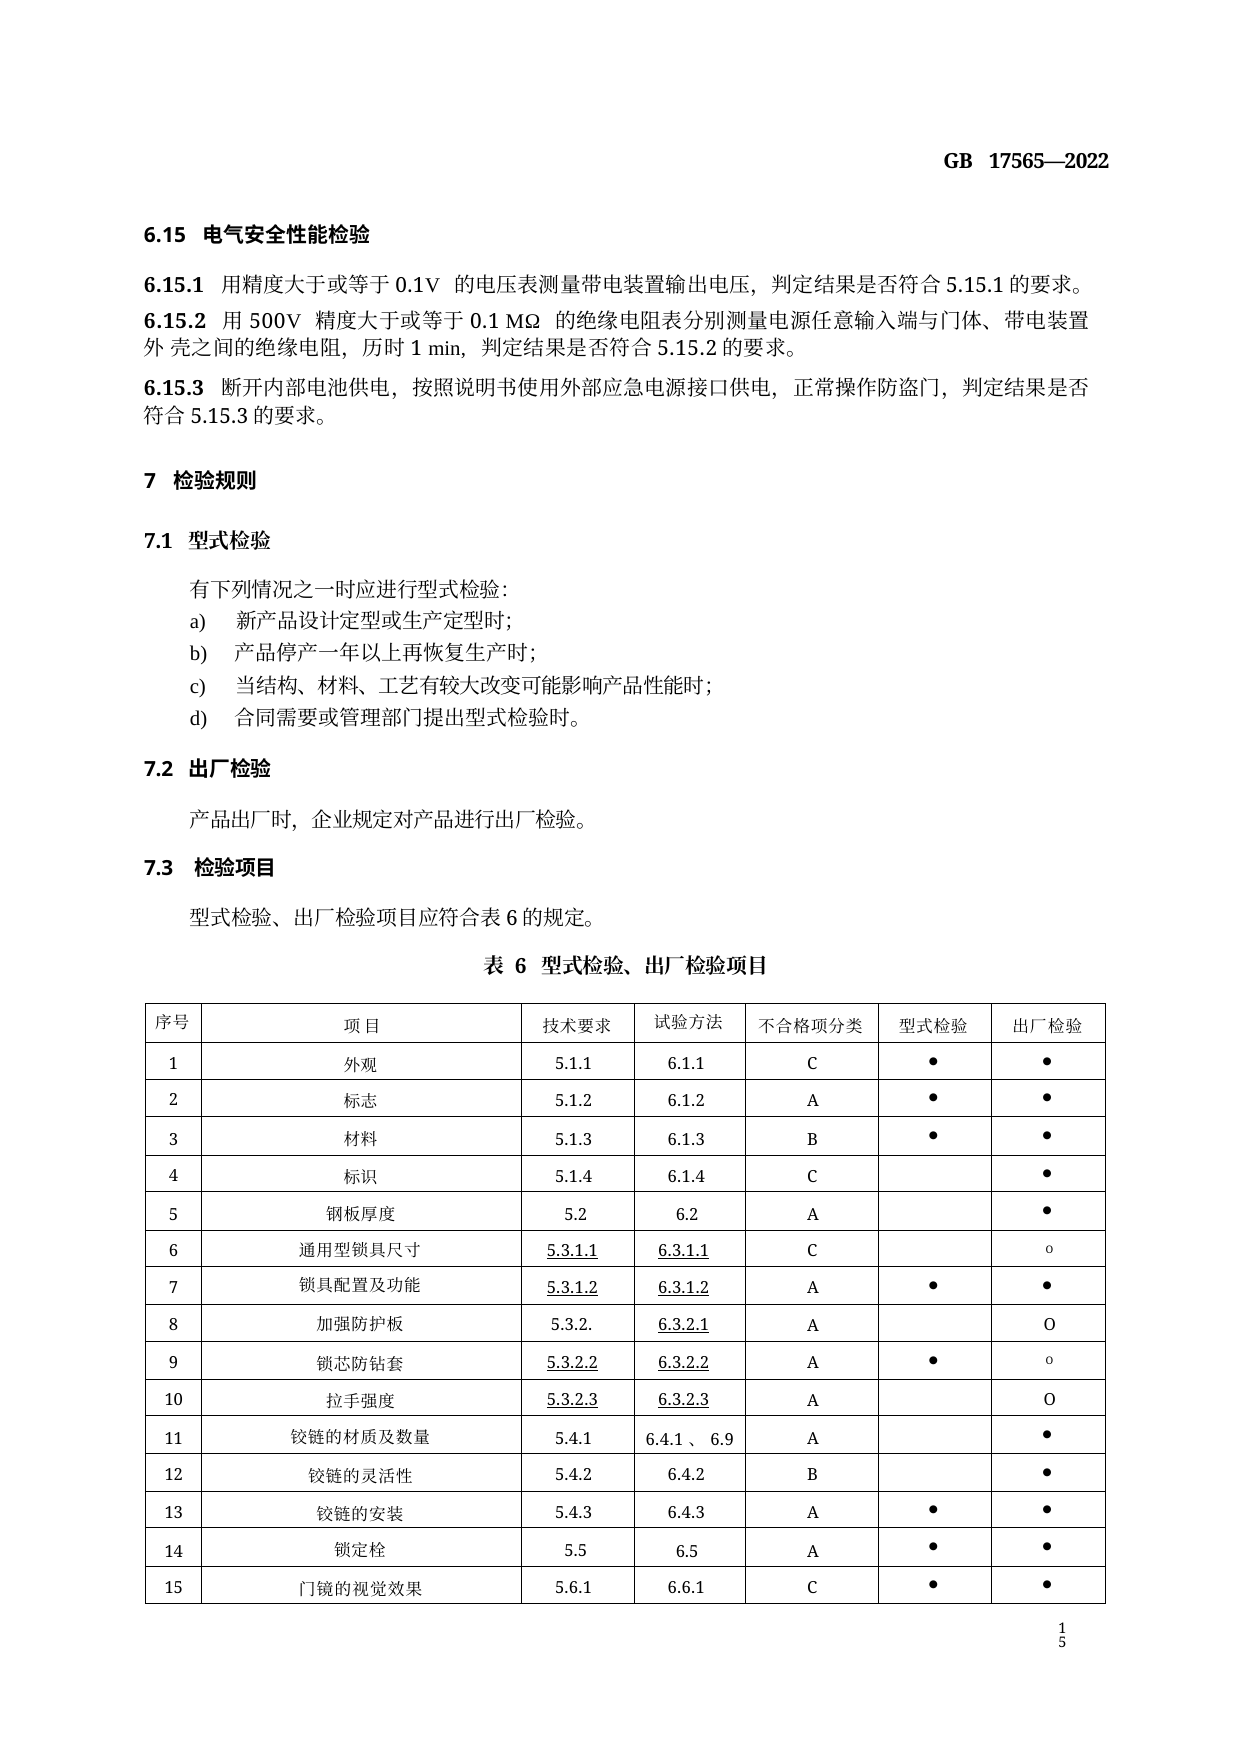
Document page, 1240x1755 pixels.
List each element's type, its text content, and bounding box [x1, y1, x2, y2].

table_cell 门镜的视觉效果 [202, 1567, 521, 1603]
table_header 不合格项分类 [746, 1004, 878, 1042]
table_cell A [746, 1380, 878, 1415]
table_cell 6.5 [635, 1528, 745, 1566]
table_cell ● [992, 1454, 1105, 1491]
table_cell 11 [146, 1416, 201, 1453]
table_cell 5.4.1 [522, 1416, 634, 1453]
table_cell 5.5 [522, 1528, 634, 1566]
table_cell 6.3.2.2 [635, 1342, 745, 1379]
table_cell 6.4.2 [635, 1454, 745, 1491]
table_cell B [746, 1117, 878, 1155]
table_cell 6 [146, 1231, 201, 1266]
table_cell O [992, 1380, 1105, 1415]
table_cell 5.1.2 [522, 1080, 634, 1116]
table_cell [879, 1454, 991, 1491]
table_cell 5.3.1.2 [522, 1267, 634, 1304]
table_cell 拉手强度 [202, 1380, 521, 1415]
table_cell A [746, 1528, 878, 1566]
table_header 技术要求 [522, 1004, 634, 1042]
table_cell ● [879, 1528, 991, 1566]
table_cell [879, 1305, 991, 1341]
table_cell [879, 1416, 991, 1453]
table_cell A [746, 1416, 878, 1453]
table_cell 2 [146, 1080, 201, 1116]
table_cell ● [992, 1192, 1105, 1230]
table_cell A [746, 1492, 878, 1527]
table_cell 6.1.3 [635, 1117, 745, 1155]
table_cell 6.1.4 [635, 1156, 745, 1191]
table_cell 通用型锁具尺寸 [202, 1231, 521, 1266]
table_cell C [746, 1043, 878, 1079]
table_cell 5.1.3 [522, 1117, 634, 1155]
table_cell 5.1.4 [522, 1156, 634, 1191]
table_header 项 目 [202, 1004, 521, 1042]
table_cell 1 [146, 1043, 201, 1079]
table_cell ● [879, 1567, 991, 1603]
table_cell 6.4.1、6.9 [635, 1416, 745, 1453]
table_cell 6.3.1.2 [635, 1267, 745, 1304]
table_header 序号 [146, 1004, 201, 1042]
table_cell 4 [146, 1156, 201, 1191]
table_cell 6.1.1 [635, 1043, 745, 1079]
table_cell 5.1.1 [522, 1043, 634, 1079]
table_cell 14 [146, 1528, 201, 1566]
table_cell 6.3.2.3 [635, 1380, 745, 1415]
table_cell 5.3.1.1 [522, 1231, 634, 1266]
table_header 型式检验 [879, 1004, 991, 1042]
text_box GB 17565—2022 6.15 电气安全性能检验 6.15.1 用精度大于或等于0.1V 的电压表测量带电装置输出电压，判定结果是否符合5.15.1的要求。 6.15.2 用500V 精度大于或等于0.1 MΩ 的绝缘电阻表分别测量电源任意输入端与门体、带电装置外 壳之间的绝缘电阻，历时1 min, 判定结果是否符合5.15.2的要求。 6.15.3 断开内部电池供电，按照说明书使用外部应急电源接口供电，正常操作防盗门，判定结果是否 符合5.15.3的要求。 7 检验规则 7.1 型式检验 有下列情况之一时应进行型式检验： a) 新产品设计定型或生产定型时； b) 产品停产一年以上再恢复生产时； c) 当结构、材料、工艺有较大改变可能影响产品性能时； d) 合同需要或管理部门提出型式检验时。 7.2 出厂检验 产品出厂时，企业规定对产品进行出厂检验。 7.3 检验项目 型式检验、出厂检验项目应符合表6的规定。 表 6 型式检验、出厂检验项目 [141, 150, 1110, 981]
table_cell ● [992, 1043, 1105, 1079]
table_cell 5.2 [522, 1192, 634, 1230]
table_cell [879, 1156, 991, 1191]
table_cell 15 [146, 1567, 201, 1603]
table_cell 6.4.3 [635, 1492, 745, 1527]
table_cell B [746, 1454, 878, 1491]
table_cell 6.6.1 [635, 1567, 745, 1603]
table_cell 13 [146, 1492, 201, 1527]
table_cell O [992, 1342, 1105, 1379]
table_cell ● [992, 1528, 1105, 1566]
table_cell 9 [146, 1342, 201, 1379]
table_cell O [992, 1231, 1105, 1266]
table_cell 标志 [202, 1080, 521, 1116]
table_cell 5.4.2 [522, 1454, 634, 1491]
text_box 15 [1056, 1619, 1074, 1638]
table_cell 5.3.2.2 [522, 1342, 634, 1379]
table_cell A [746, 1342, 878, 1379]
table_cell ● [992, 1567, 1105, 1603]
table_cell 10 [146, 1380, 201, 1415]
table_cell ● [879, 1080, 991, 1116]
table_cell [879, 1192, 991, 1230]
table_cell ● [992, 1416, 1105, 1453]
table_cell ● [992, 1267, 1105, 1304]
table_cell ● [879, 1492, 991, 1527]
table_cell O [992, 1305, 1105, 1341]
table_cell A [746, 1267, 878, 1304]
table_cell 锁芯防钻套 [202, 1342, 521, 1379]
table_cell ● [992, 1117, 1105, 1155]
table_cell 铰链的材质及数量 [202, 1416, 521, 1453]
table_cell 5.3.2. [522, 1305, 634, 1341]
table_cell 6.2 [635, 1192, 745, 1230]
table_cell 铰链的安装 [202, 1492, 521, 1527]
table_cell 5.4.3 [522, 1492, 634, 1527]
table_cell C [746, 1156, 878, 1191]
table_cell 5.3.2.3 [522, 1380, 634, 1415]
table_cell A [746, 1192, 878, 1230]
table_cell 钢板厚度 [202, 1192, 521, 1230]
table_header 出厂检验 [992, 1004, 1105, 1042]
table_cell 材料 [202, 1117, 521, 1155]
table_cell 铰链的灵活性 [202, 1454, 521, 1491]
table_cell 7 [146, 1267, 201, 1304]
table_cell C [746, 1231, 878, 1266]
table_header 试验方法 [635, 1004, 745, 1042]
table_cell 6.3.1.1 [635, 1231, 745, 1266]
table_cell 锁具配置及功能 [202, 1267, 521, 1304]
table_cell ● [879, 1117, 991, 1155]
table_cell ● [992, 1492, 1105, 1527]
table_cell [879, 1380, 991, 1415]
table_cell 5.6.1 [522, 1567, 634, 1603]
table_cell 加强防护板 [202, 1305, 521, 1341]
table_cell ● [879, 1342, 991, 1379]
table_cell ● [879, 1267, 991, 1304]
table_cell 6.1.2 [635, 1080, 745, 1116]
table_cell 标识 [202, 1156, 521, 1191]
table_cell 8 [146, 1305, 201, 1341]
table_cell A [746, 1305, 878, 1341]
table_cell A [746, 1080, 878, 1116]
table_cell 3 [146, 1117, 201, 1155]
table_cell 5 [146, 1192, 201, 1230]
table_cell 12 [146, 1454, 201, 1491]
table_cell ● [992, 1156, 1105, 1191]
table_cell ● [879, 1043, 991, 1079]
table_cell C [746, 1567, 878, 1603]
table_cell 6.3.2.1 [635, 1305, 745, 1341]
table_cell ● [992, 1080, 1105, 1116]
table_cell 锁定栓 [202, 1528, 521, 1566]
table_cell 外观 [202, 1043, 521, 1079]
table_cell [879, 1231, 991, 1266]
